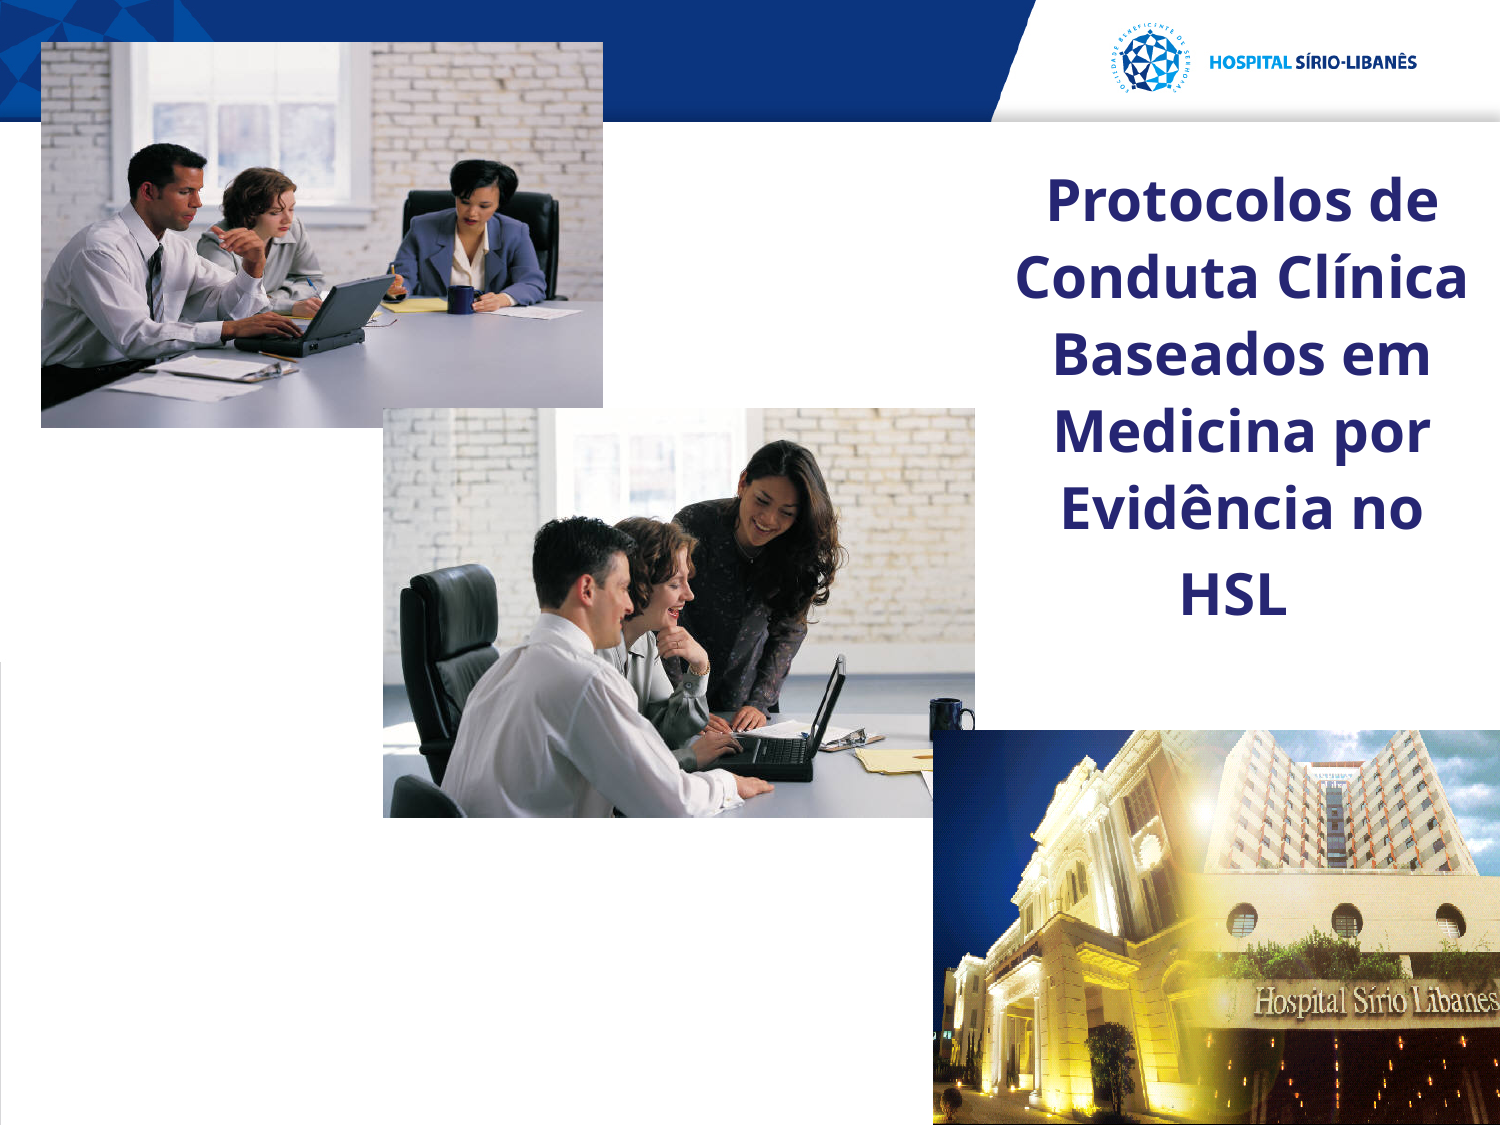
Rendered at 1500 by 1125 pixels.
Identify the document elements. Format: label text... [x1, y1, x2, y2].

text_box Protocolos de Conduta Clínica Baseados em Medicina por Evidência no HSL [915, 148, 1495, 637]
picture [0, 0, 1500, 1125]
